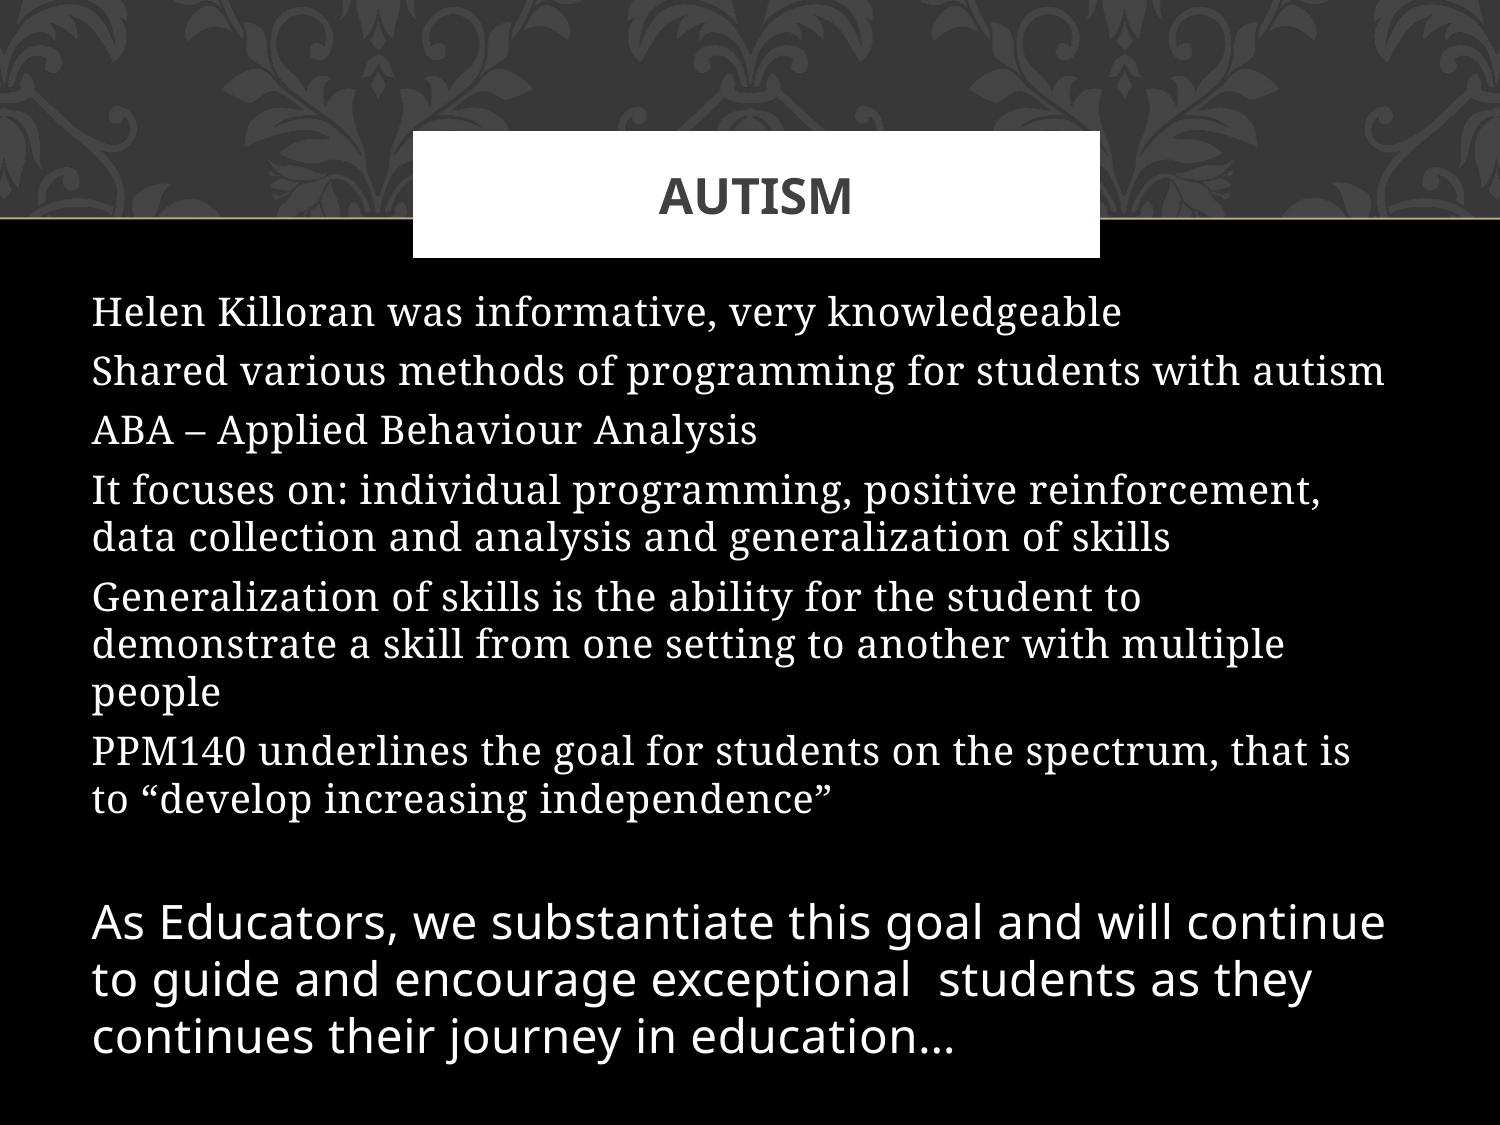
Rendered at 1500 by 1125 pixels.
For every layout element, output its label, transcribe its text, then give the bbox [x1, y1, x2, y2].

list Helen Killoran was informative, very knowledgeable Shared various methods of programming for students with autism ABA – Applied Behaviour Analysis It focuses on: individual programming, positive reinforcement, data collection and analysis and generalization of skills Generalization of skills is the ability for the student to demonstrate a skill from one setting to another with multiple people PPM140 underlines the goal for students on the spectrum, that is to “develop increasing independence” As Educators, we substantiate this goal and will continue to guide and encourage exceptional students as they continues their journey in education… [76, 278, 1412, 1125]
title autism [413, 131, 1100, 258]
